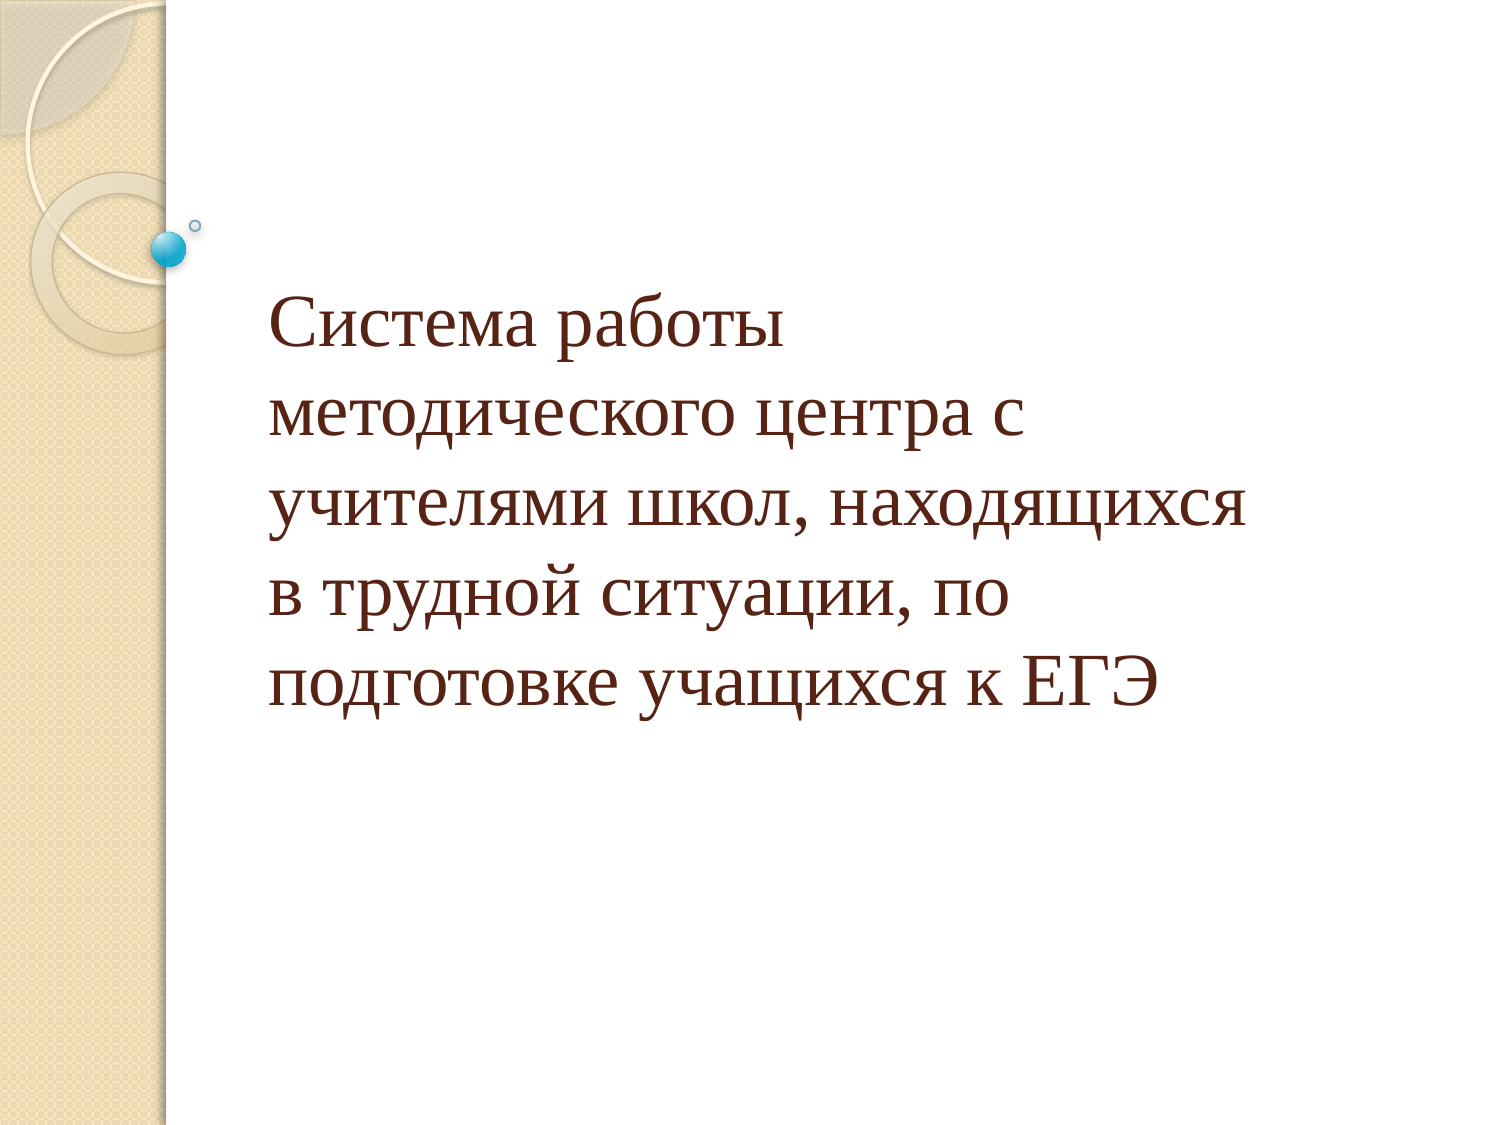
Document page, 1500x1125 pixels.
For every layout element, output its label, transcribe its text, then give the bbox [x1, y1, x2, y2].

title Система работы методического центра с учителями школ, находящихся в трудной ситуации, по подготовке учащихся к ЕГЭ [253, 184, 1282, 728]
